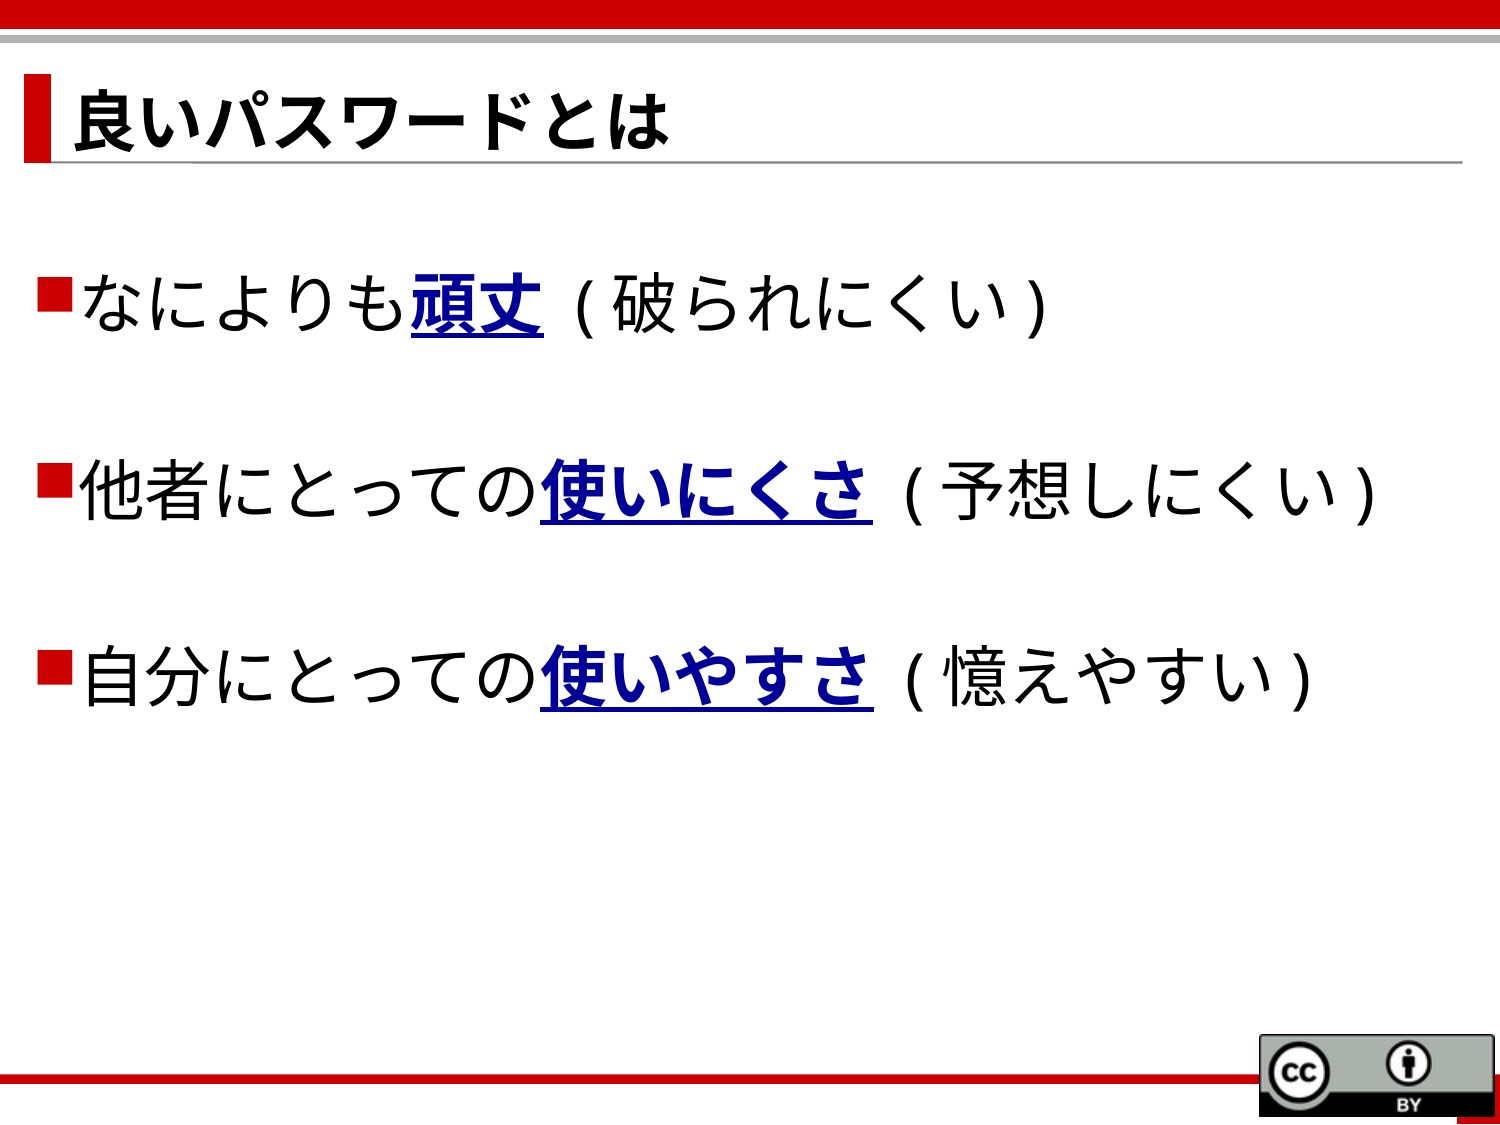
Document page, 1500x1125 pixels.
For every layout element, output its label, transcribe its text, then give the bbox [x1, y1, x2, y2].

title 良いパスワードとは [55, 69, 1331, 160]
picture [1259, 1034, 1495, 1117]
list なによりも頑丈 (破られにくい) 他者にとっての使いにくさ (予想しにくい) 自分にとっての使いやすさ (憶えやすい) [0, 160, 1425, 1024]
